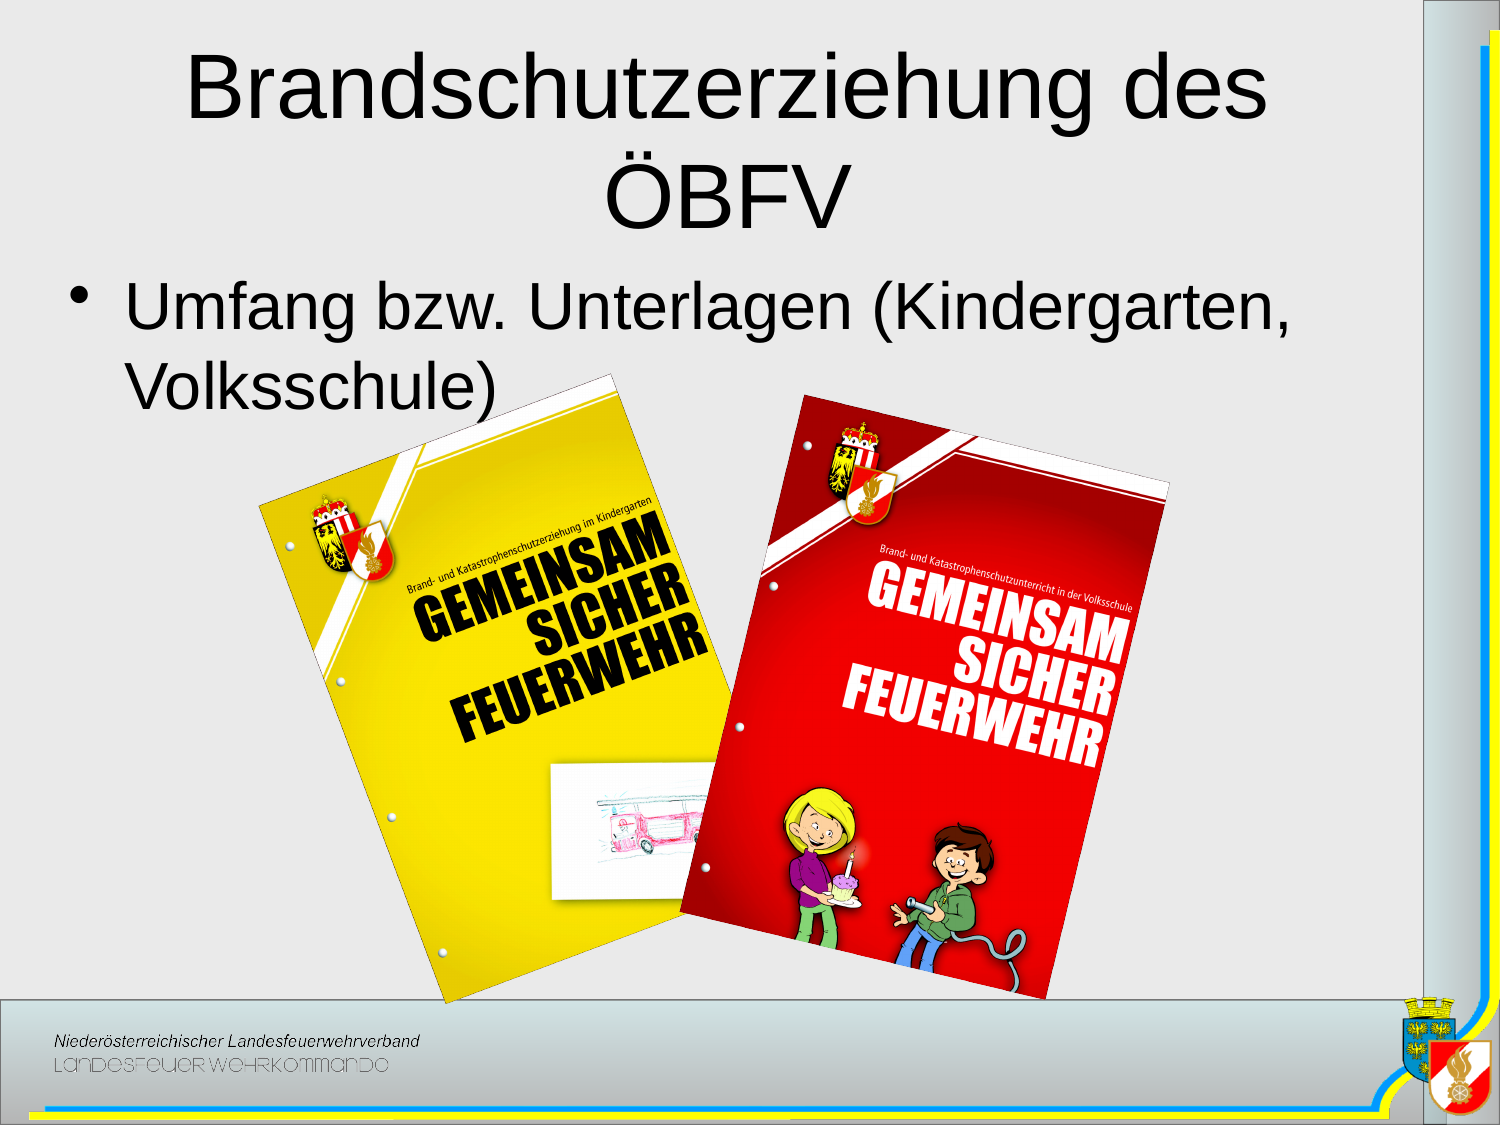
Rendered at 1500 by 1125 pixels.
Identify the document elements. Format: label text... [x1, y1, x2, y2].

list Umfang bzw. Unterlagen (Kindergarten, Volksschule) [53, 255, 1388, 468]
picture [29, 30, 1500, 1120]
title Brandschutzerziehung des ÖBFV [53, 42, 1404, 231]
